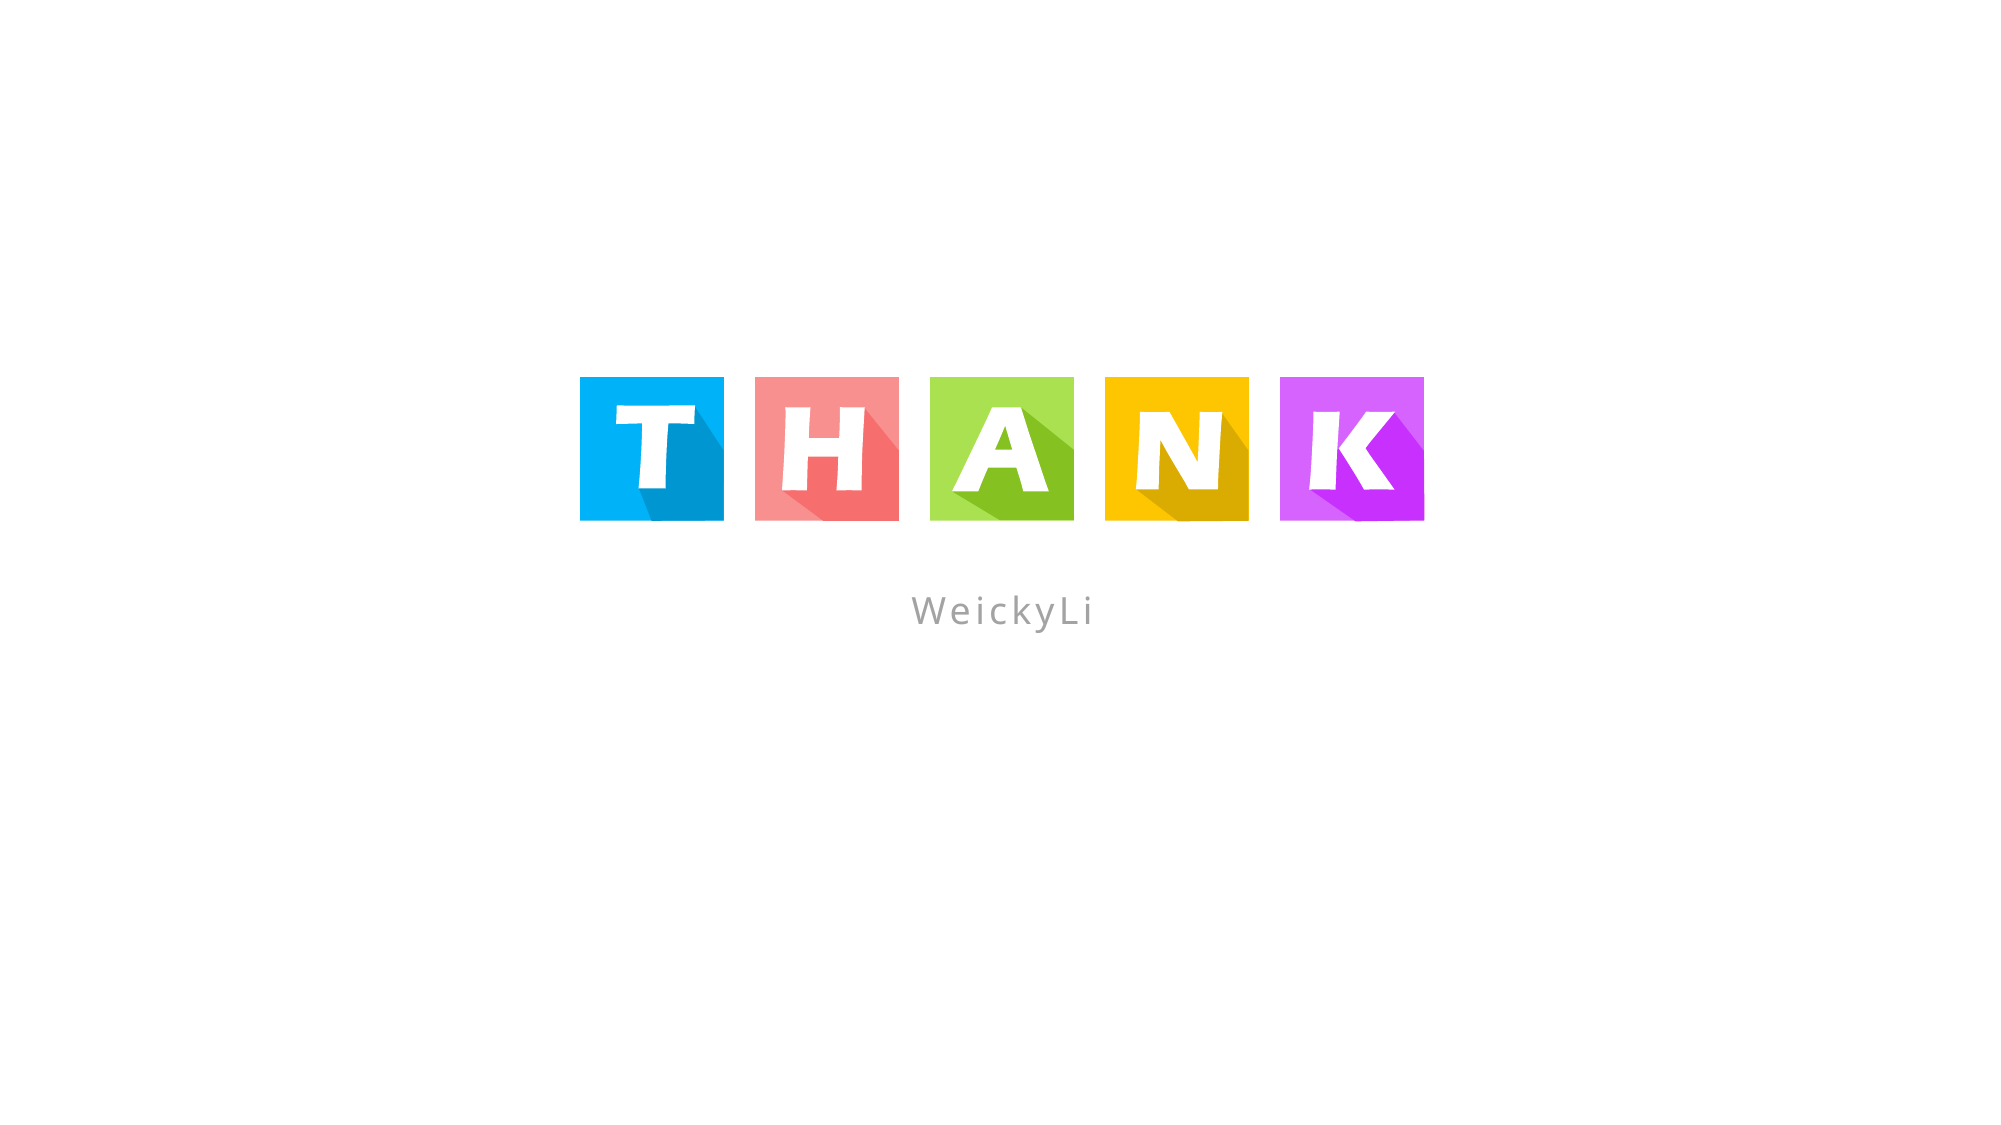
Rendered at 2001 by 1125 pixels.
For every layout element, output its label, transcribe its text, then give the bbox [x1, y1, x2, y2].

text_box [949, 405, 1076, 522]
text_box WeickyLi [580, 579, 1424, 640]
text_box [1279, 374, 1425, 520]
text_box [780, 405, 900, 522]
text_box [929, 376, 1075, 522]
text_box [1309, 411, 1396, 490]
text_box [782, 407, 865, 491]
text_box [616, 405, 696, 489]
text_box [1308, 412, 1426, 523]
text_box [637, 406, 725, 522]
text_box [1104, 376, 1250, 522]
text_box [951, 407, 1049, 492]
text_box [1135, 412, 1250, 523]
text_box [579, 376, 725, 522]
text_box [1135, 411, 1223, 490]
text_box [754, 376, 900, 522]
